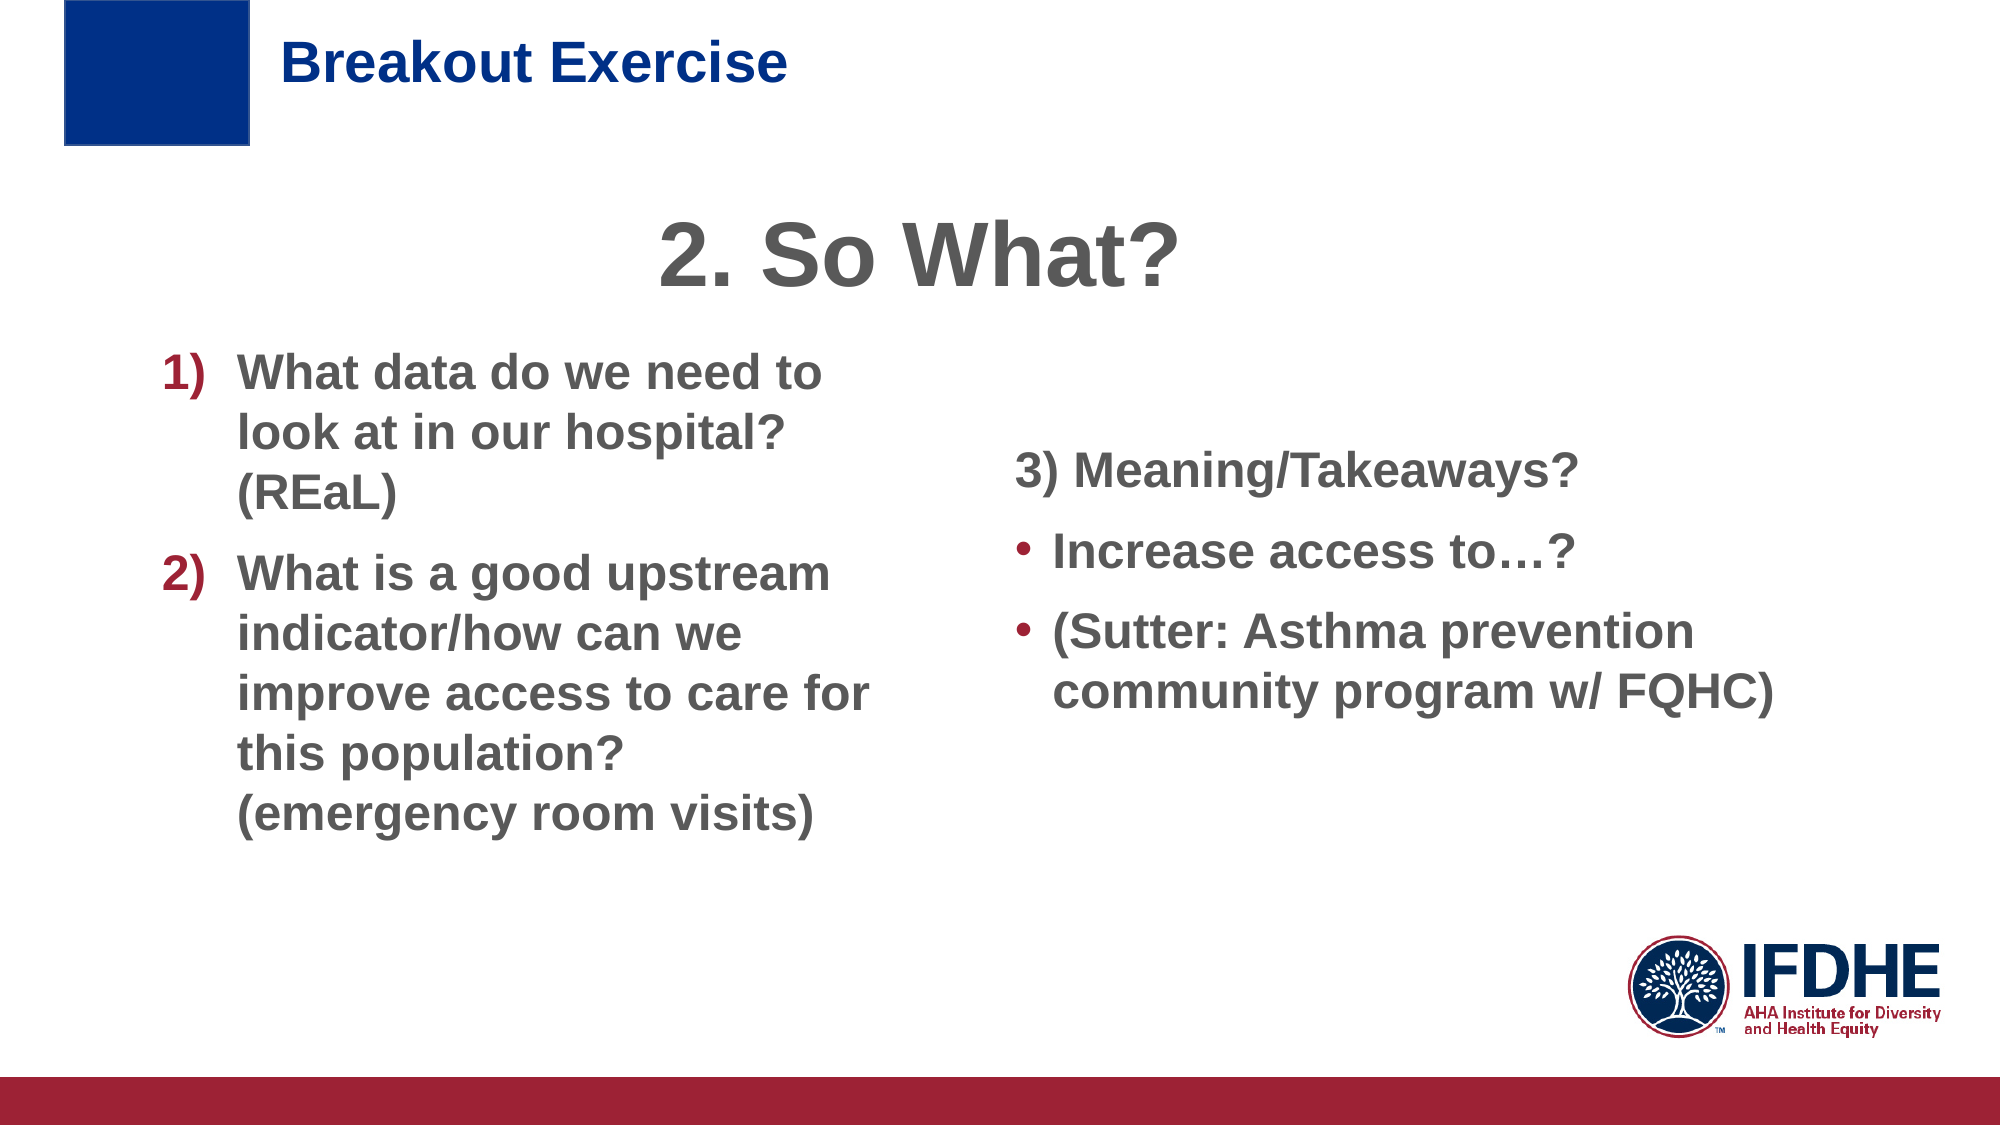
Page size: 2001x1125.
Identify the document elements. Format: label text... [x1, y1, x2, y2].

text_box 3) Meaning/Takeaways? Increase access to…? (Sutter: Asthma prevention community program w/ FQHC) [999, 429, 1965, 760]
title Breakout Exercise [280, 32, 1936, 146]
text_box [85, 264, 889, 952]
picture [1604, 926, 1973, 1063]
list 2. So What? [643, 77, 1288, 363]
text_box What data do we need to look at in our hospital? (REaL) What is a good upstream indicator/how can we improve access to care for this population? (emergency room visits) [146, 331, 889, 966]
text_box [148, 344, 916, 980]
